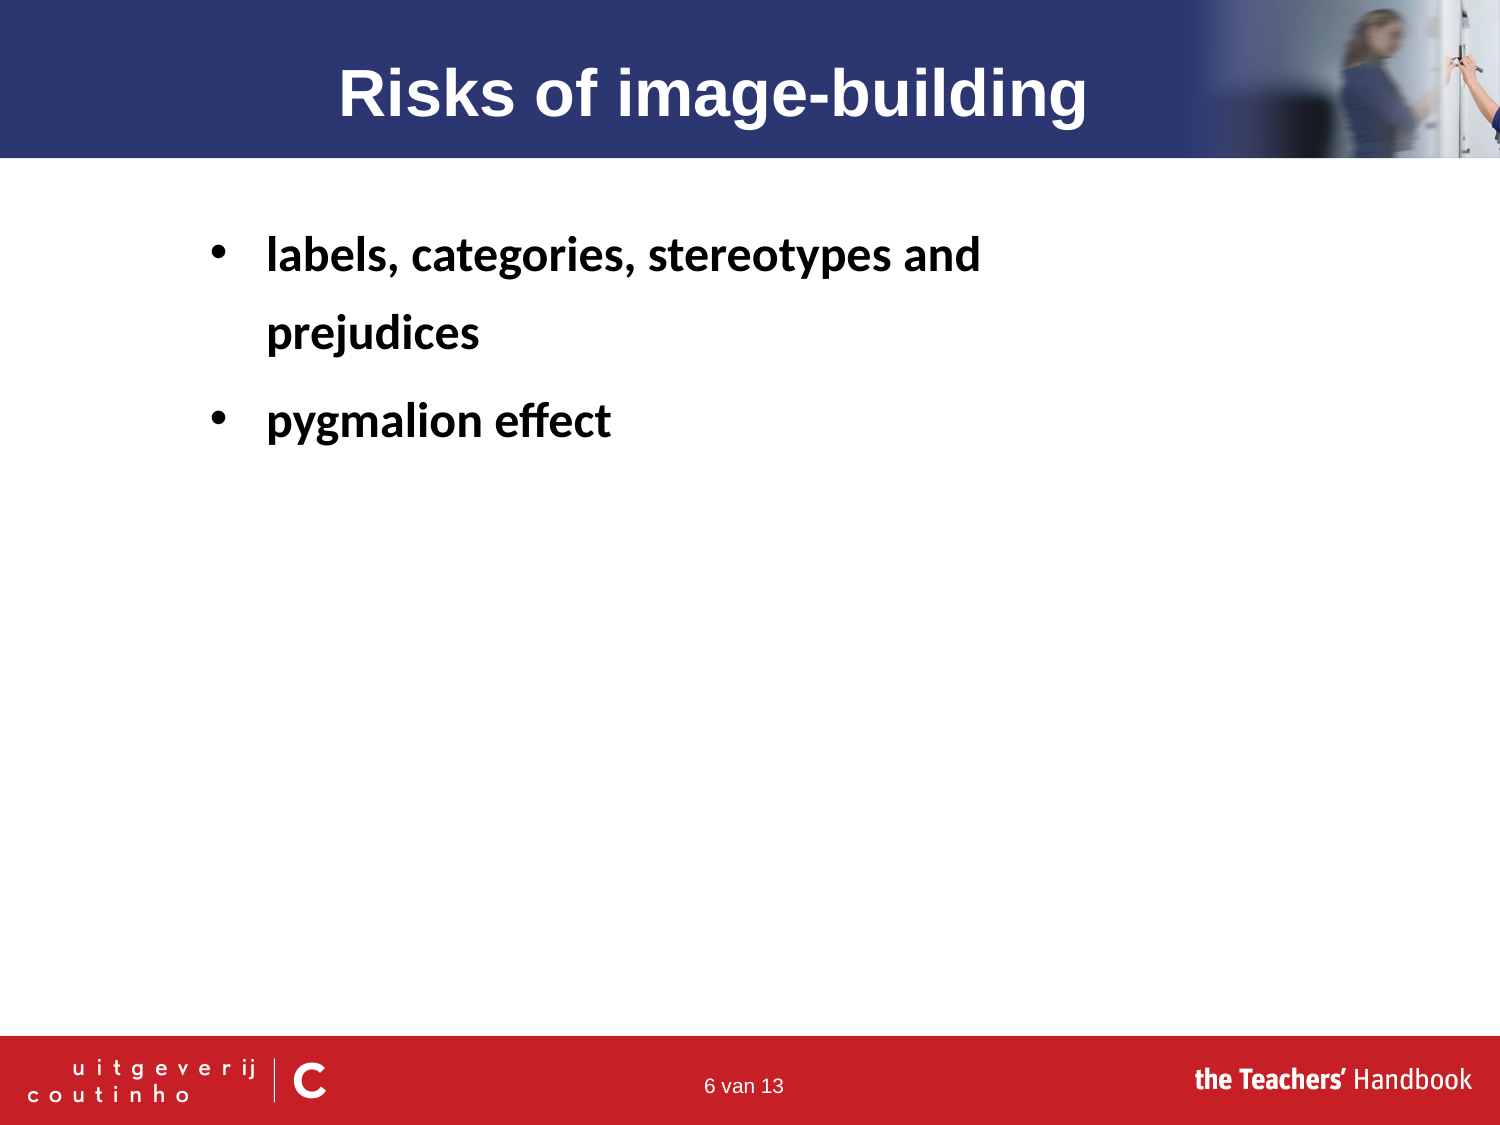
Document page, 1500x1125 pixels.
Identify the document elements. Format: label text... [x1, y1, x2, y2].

list labels, categories, stereotypes and prejudices pygmalion effect [194, 196, 1203, 905]
text_box Risks of image-building [123, 37, 1306, 142]
picture [0, 0, 1500, 1125]
